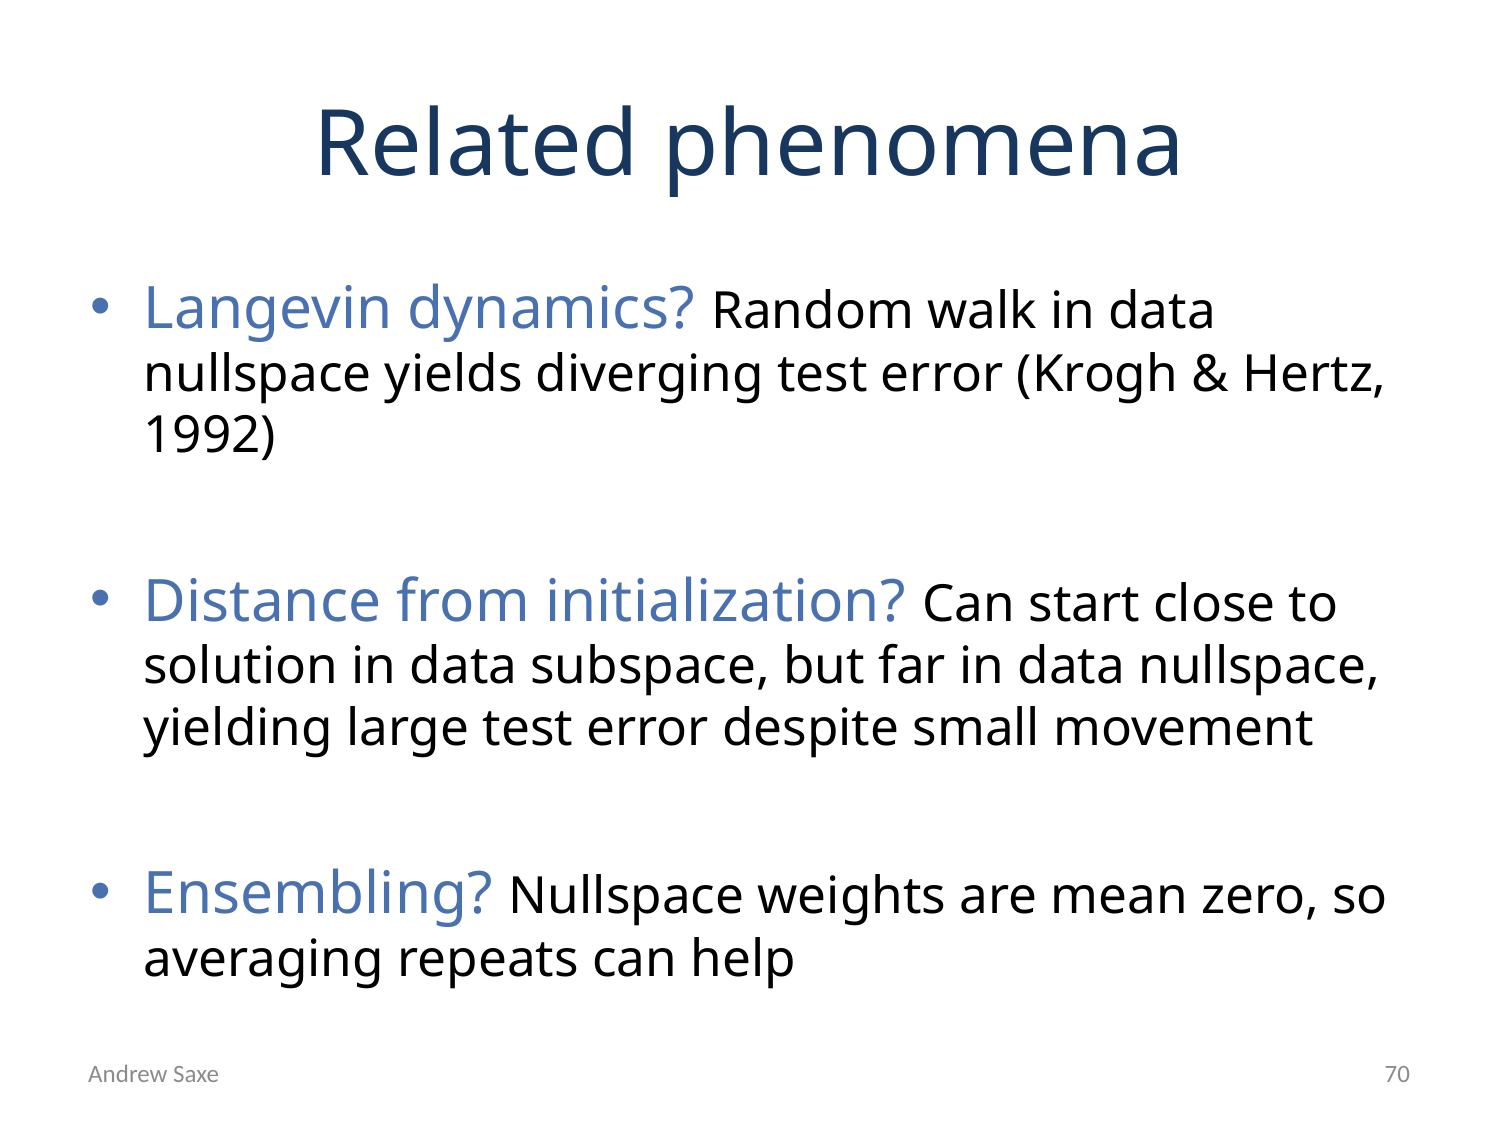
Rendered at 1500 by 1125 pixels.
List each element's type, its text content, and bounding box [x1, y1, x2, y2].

list Langevin dynamics? Random walk in data nullspace yields diverging test error (Krogh & Hertz, 1992) Distance from initialization? Can start close to solution in data subspace, but far in data nullspace, yielding large test error despite small movement Ensembling? Nullspace weights are mean zero, so averaging repeats can help [75, 262, 1425, 1005]
footer Andrew Saxe [0, 1042, 392, 1103]
title Related phenomena [75, 45, 1425, 233]
slide_number 70 [1074, 1042, 1425, 1103]
